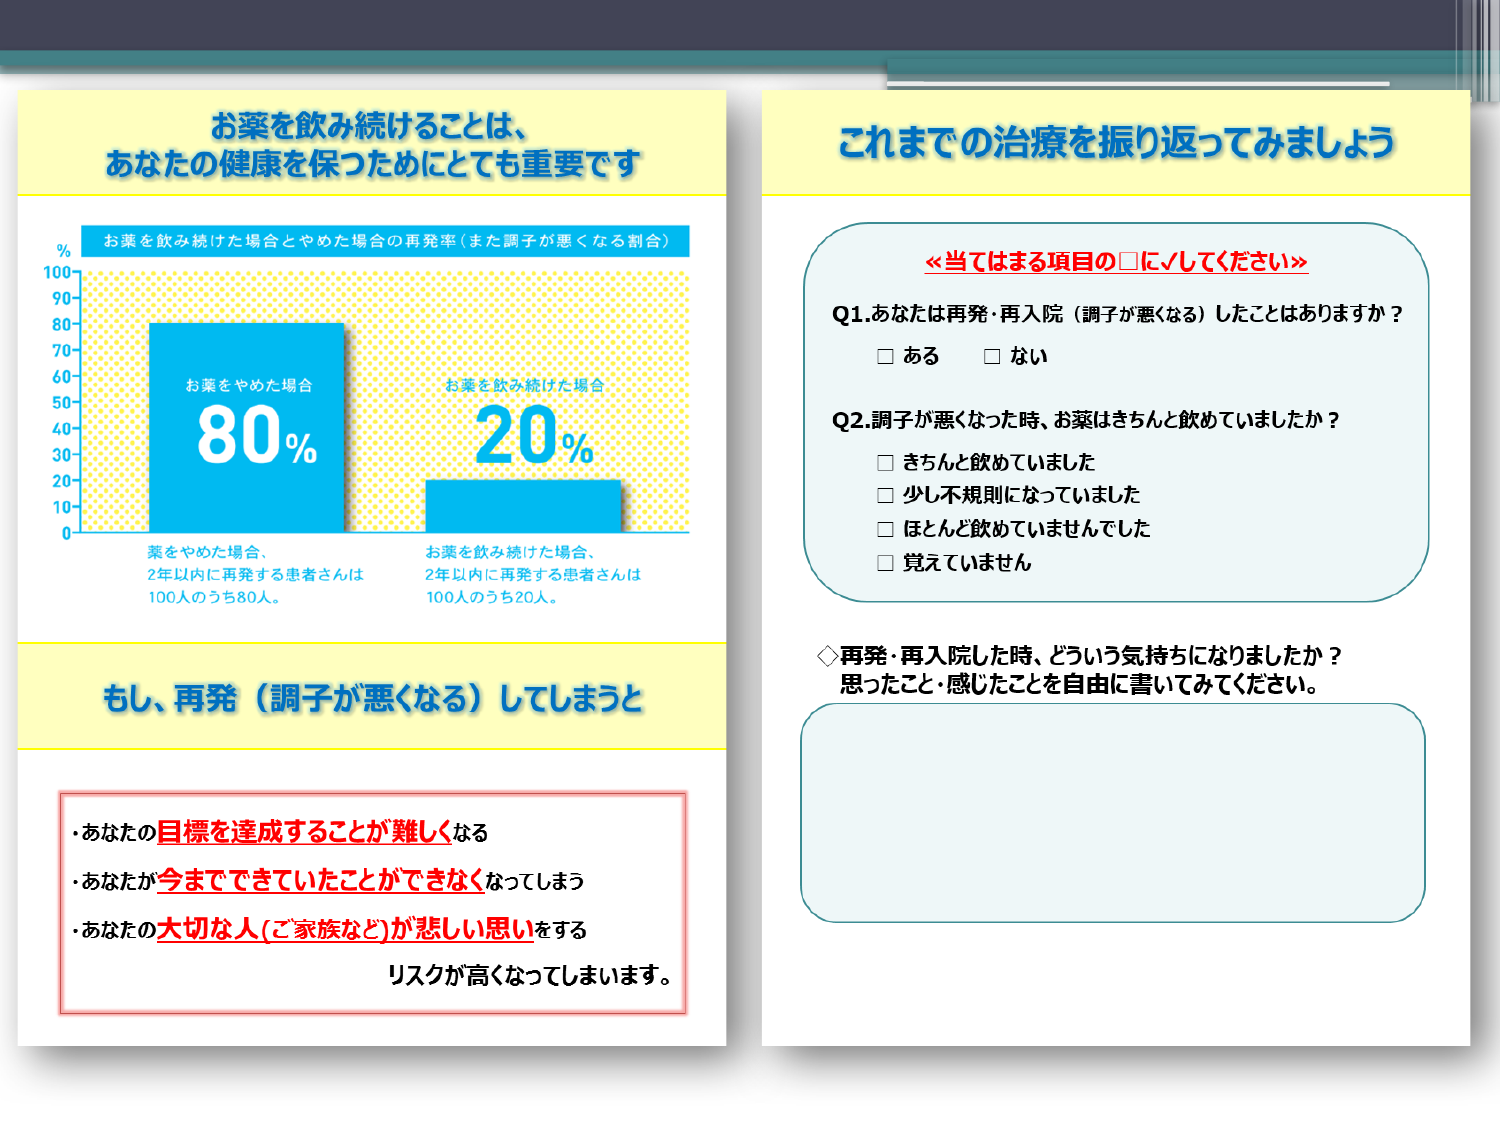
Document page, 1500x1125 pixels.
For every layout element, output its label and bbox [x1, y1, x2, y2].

picture [17, 89, 727, 1046]
picture [761, 89, 1471, 1046]
